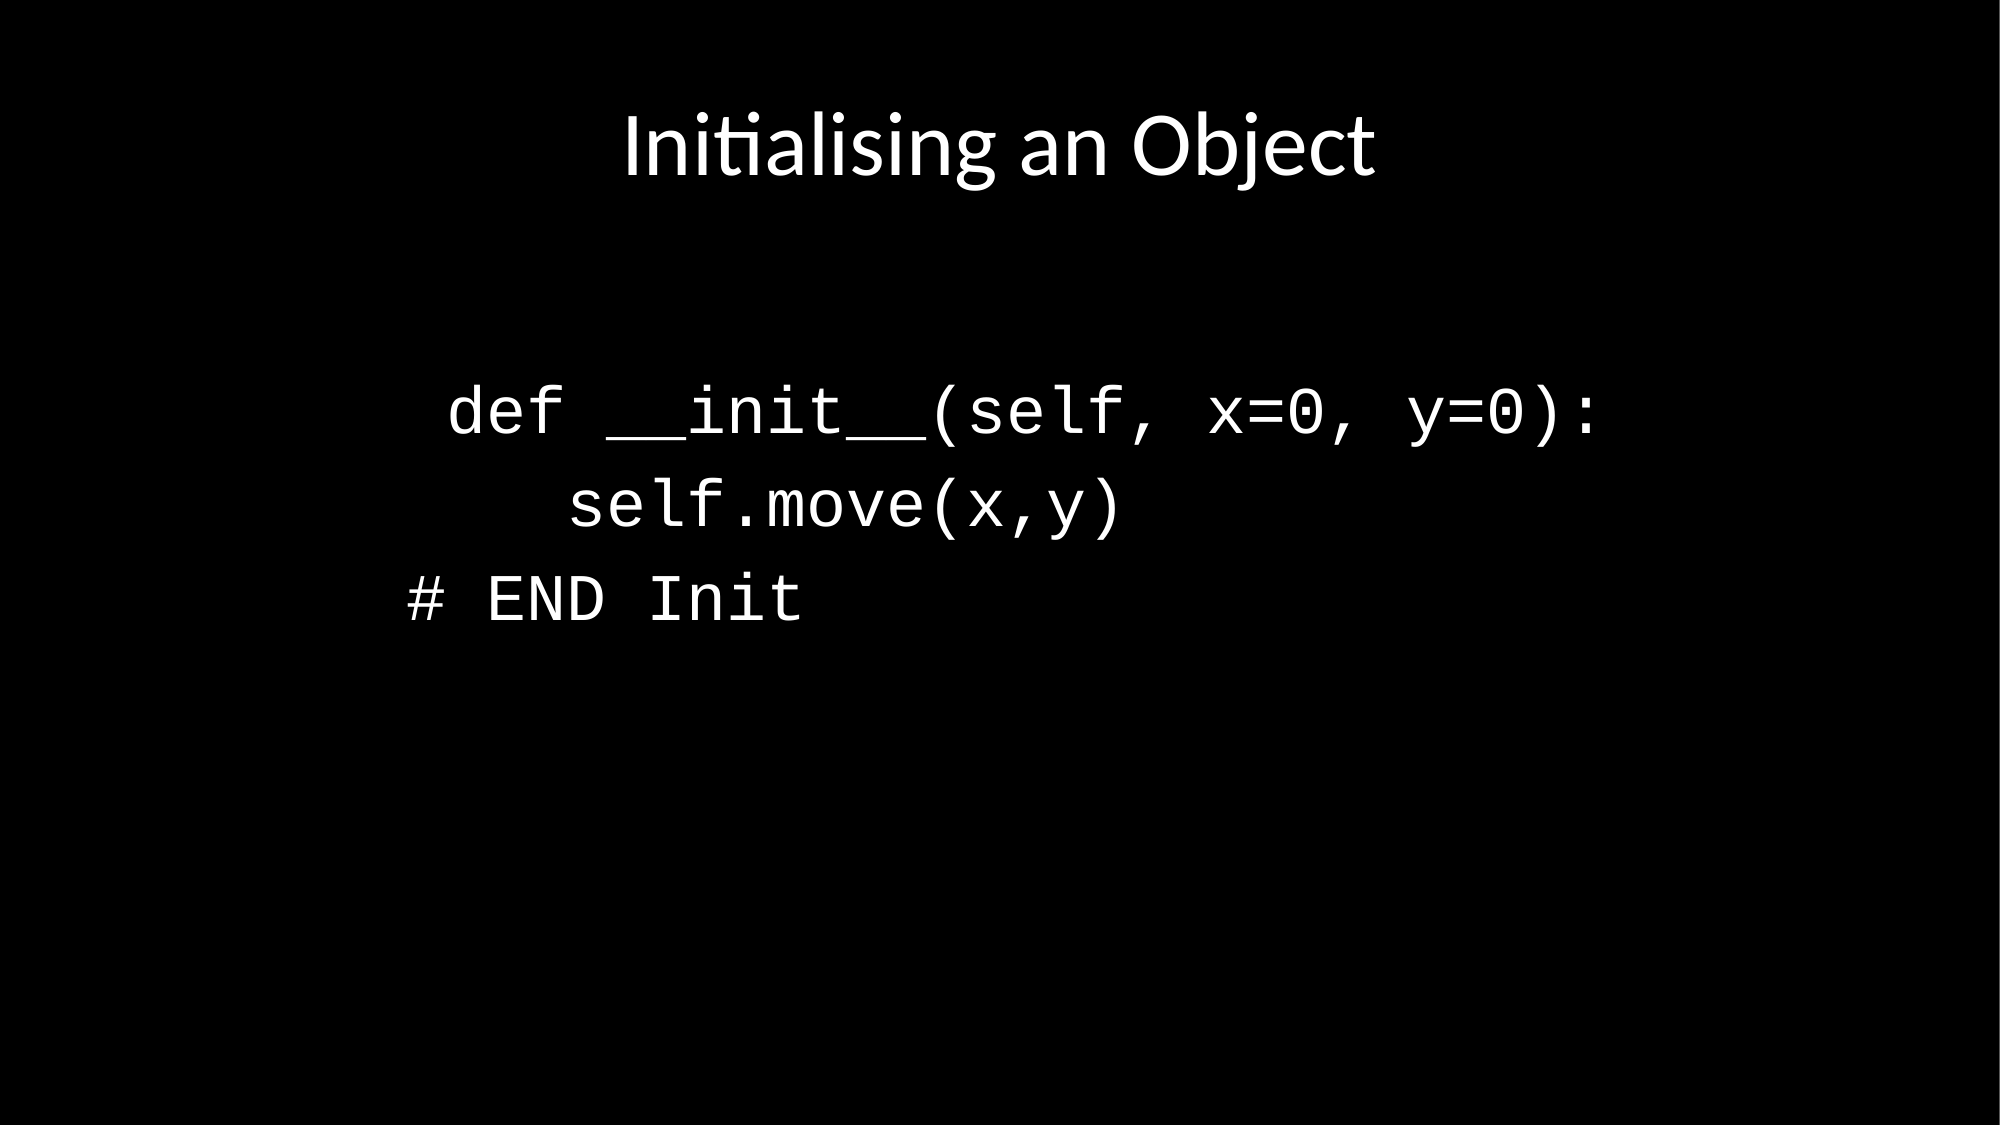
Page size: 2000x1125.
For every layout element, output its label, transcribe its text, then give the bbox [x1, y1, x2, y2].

list def __init__(self, x=0, y=0): self.move(x,y) # END Init [99, 172, 1863, 999]
title Initialising an Object [99, 45, 1900, 233]
